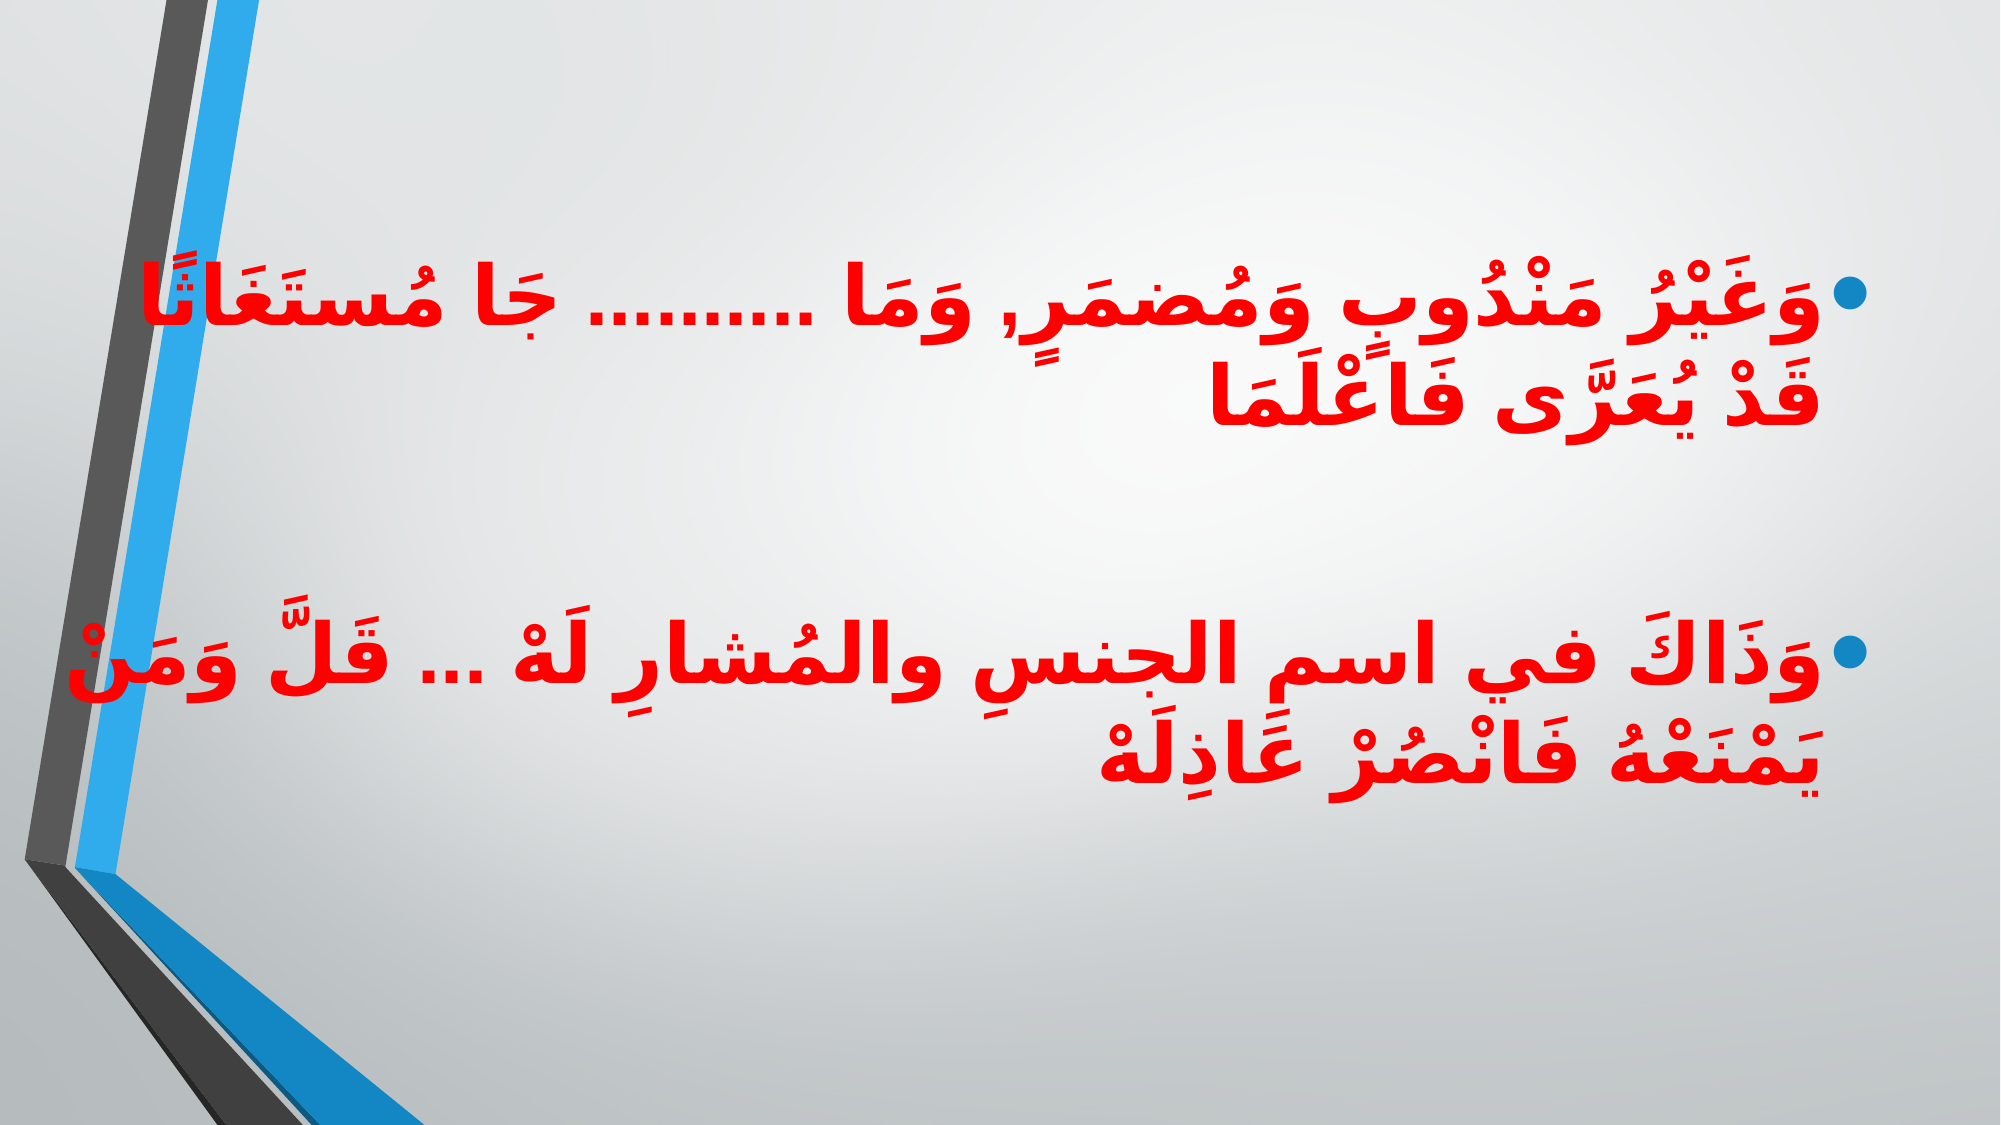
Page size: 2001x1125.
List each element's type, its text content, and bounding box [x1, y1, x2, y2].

list وَغَيْرُ مَنْدُوبٍ وَمُضمَرٍ, وَمَا .......... جَا مُستَغَاثًا قَدْ يُعَرَّى فَاعْلَمَا وَذَاكَ في اسمِ الجنسِ والمُشارِ لَهْ ... قَلَّ وَمَنْ يَمْنَعْهُ فَانْصُرْ عَاذِلَهْ [0, 0, 1887, 1125]
